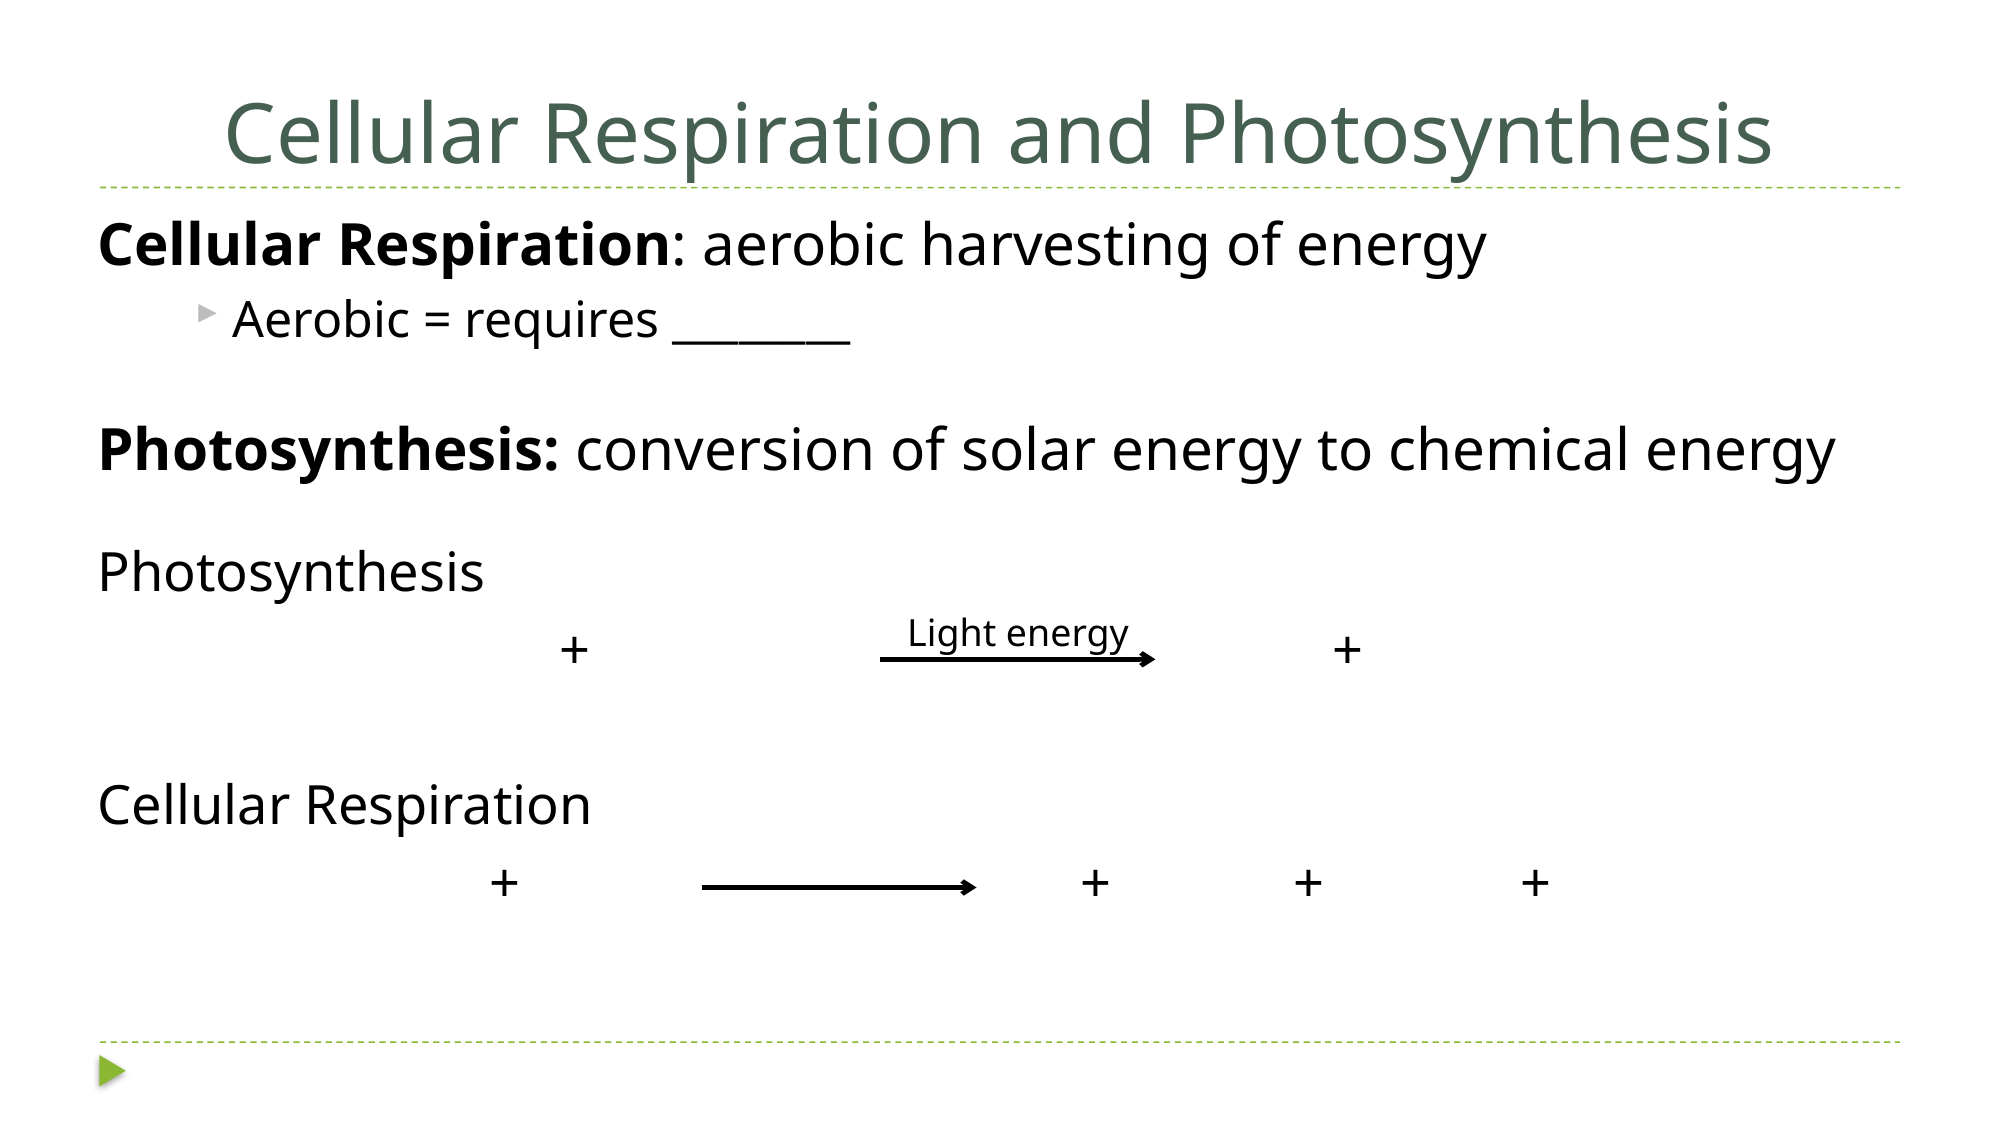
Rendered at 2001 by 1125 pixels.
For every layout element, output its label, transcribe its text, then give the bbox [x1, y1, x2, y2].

text_box Light energy [892, 601, 1144, 658]
list Cellular Respiration: aerobic harvesting of energy Aerobic = requires ________ Photosynthesis: conversion of solar energy to chemical energy Photosynthesis + + Cellular Respiration + + + + [82, 200, 1954, 1038]
title Cellular Respiration and Photosynthesis [99, 24, 1900, 188]
